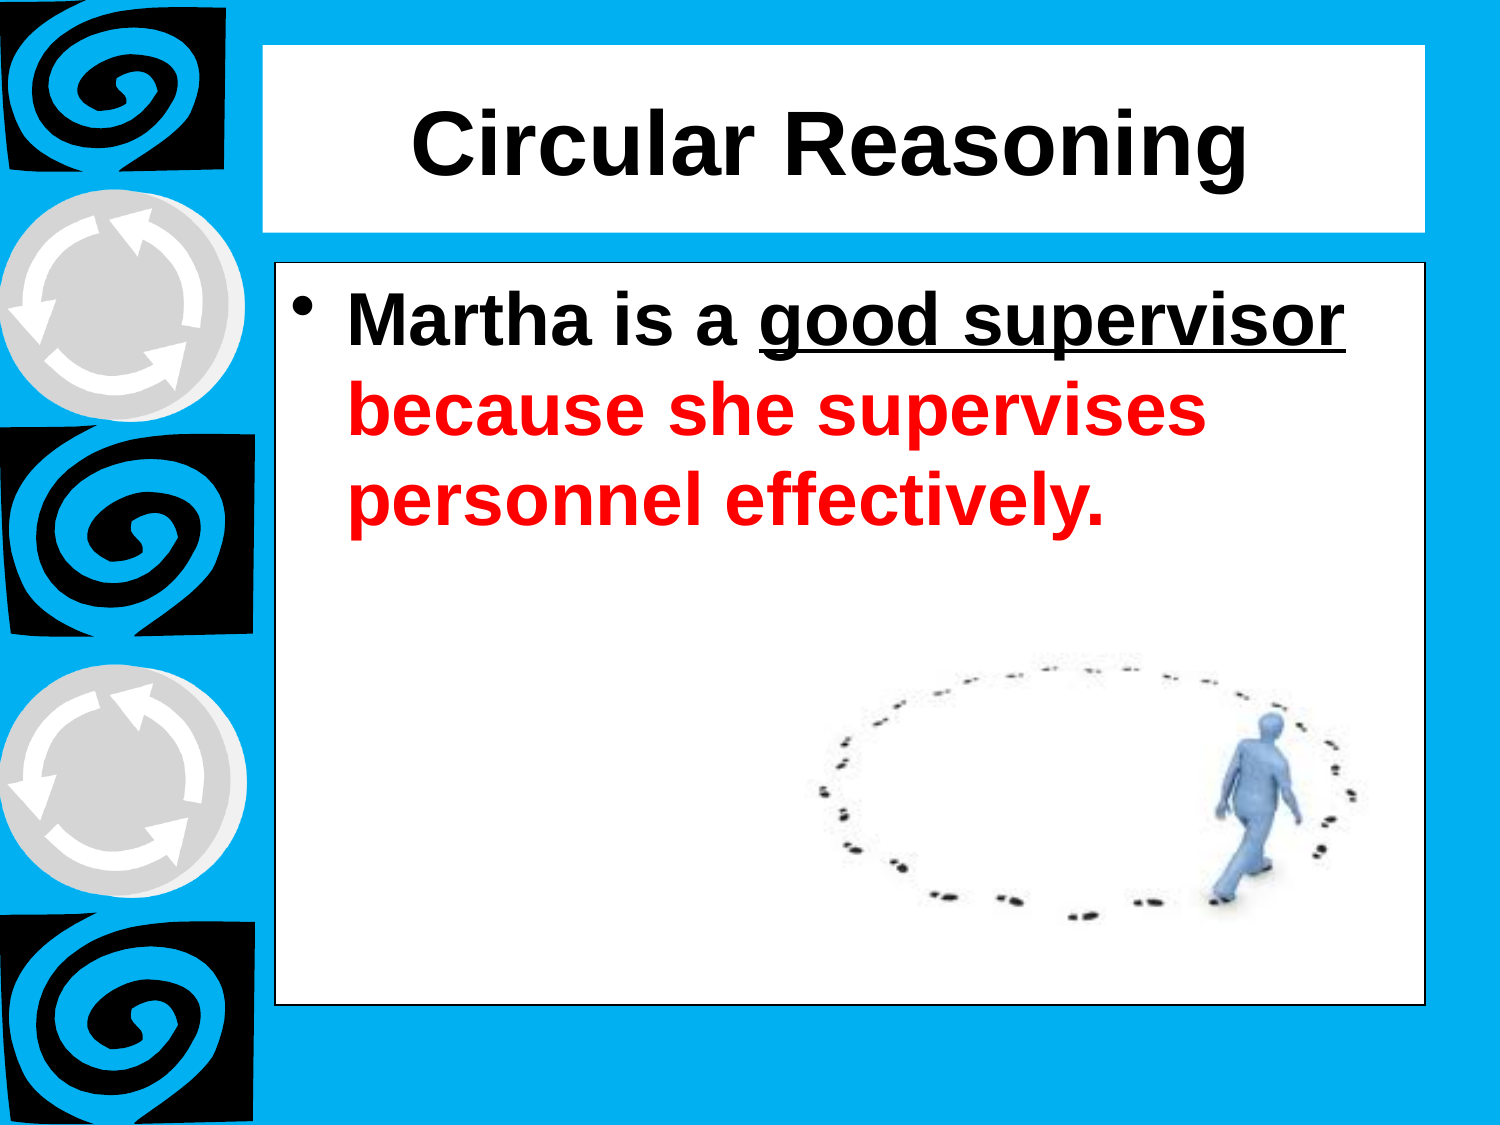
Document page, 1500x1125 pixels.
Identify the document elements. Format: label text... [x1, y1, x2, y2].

picture [0, 190, 244, 421]
picture [0, 2, 77, 170]
picture [37, 435, 254, 635]
picture [0, 665, 246, 897]
picture [0, 427, 89, 635]
picture [37, 923, 254, 1123]
picture [0, 914, 90, 1123]
list Martha is a good supervisor because she supervises personnel effectively. [274, 262, 1426, 1006]
picture [787, 599, 1388, 991]
picture [33, 8, 225, 170]
title Circular Reasoning [262, 44, 1426, 233]
